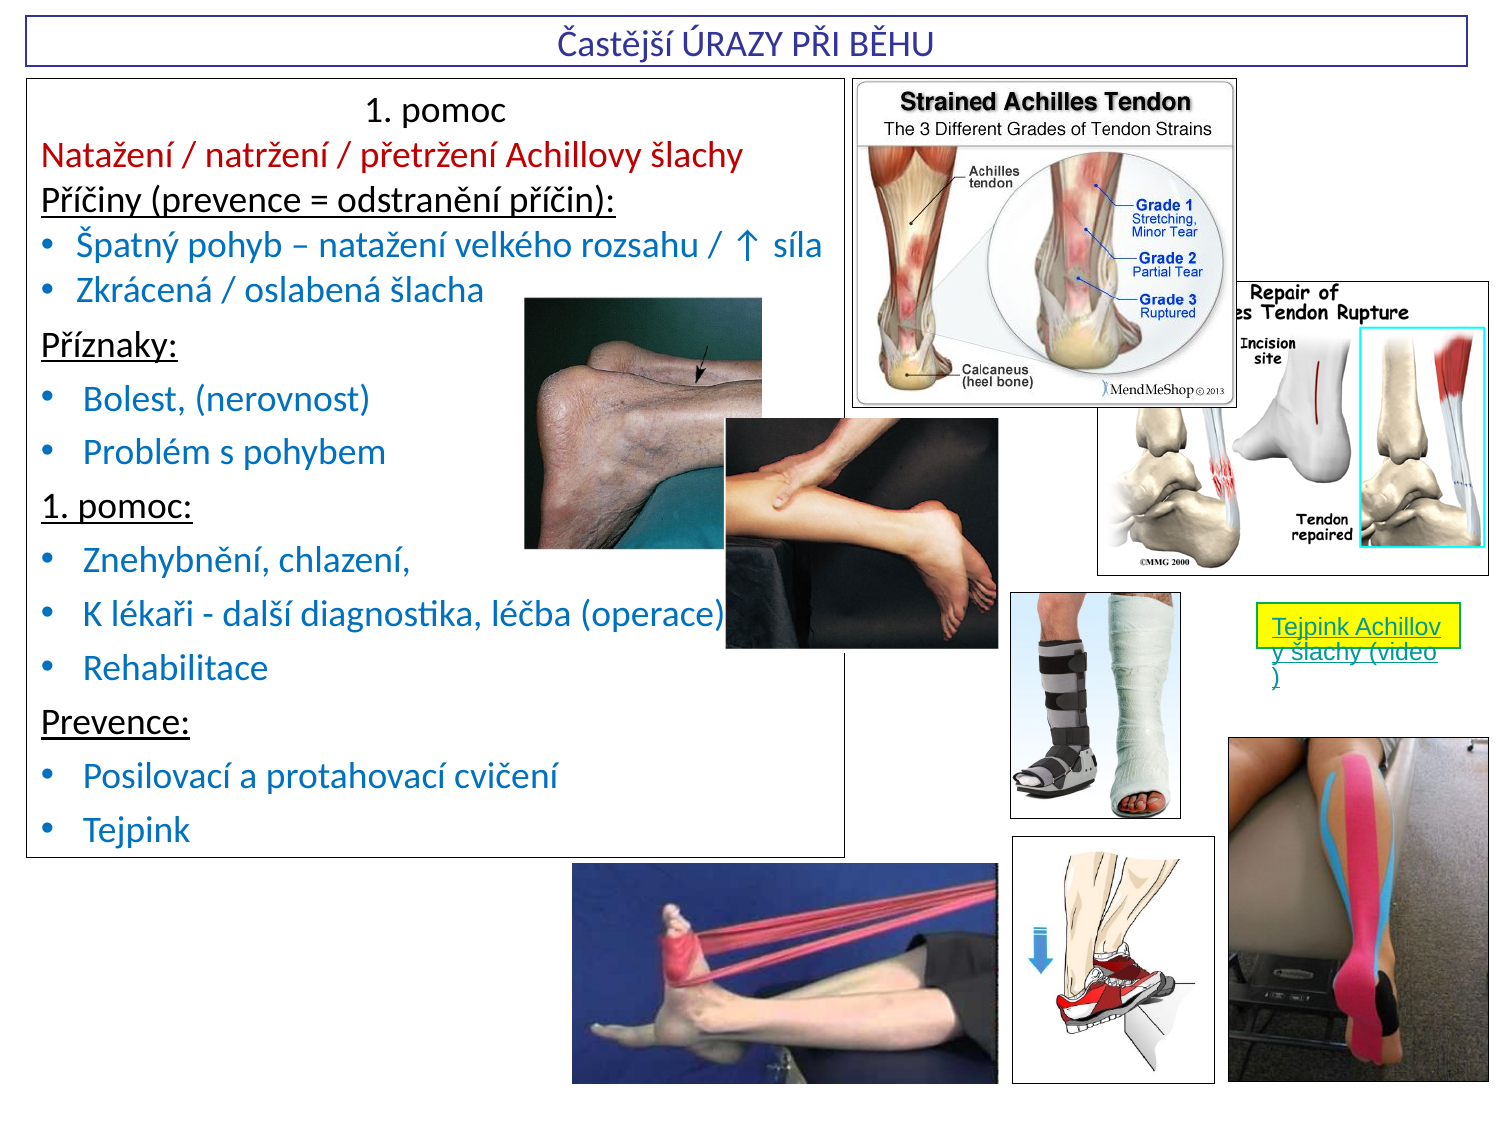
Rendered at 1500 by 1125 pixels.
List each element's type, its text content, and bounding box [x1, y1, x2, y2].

text_box Tejpink Achillovy šlachy (video) [1256, 602, 1461, 649]
picture [571, 863, 999, 1084]
picture [852, 77, 1488, 576]
picture [524, 296, 999, 653]
text_box 1. pomoc Natažení / natržení / přetržení Achillovy šlachy Příčiny (prevence = odstranění příčin): Špatný pohyb – natažení velkého rozsahu / ↑ síla Zkrácená / oslabená šlacha Příznaky: Bolest, (nerovnost) Problém s pohybem 1. pomoc: Znehybnění, chlazení, K lékaři - další diagnostika, léčba (operace), Rehabilitace Prevence: Posilovací a protahovací cvičení Tejpink [26, 78, 845, 858]
text_box Častější ÚRAZY PŘI BĚHU [25, 16, 1467, 67]
picture [1009, 592, 1181, 819]
picture [1228, 737, 1489, 1082]
picture [1012, 836, 1215, 1084]
